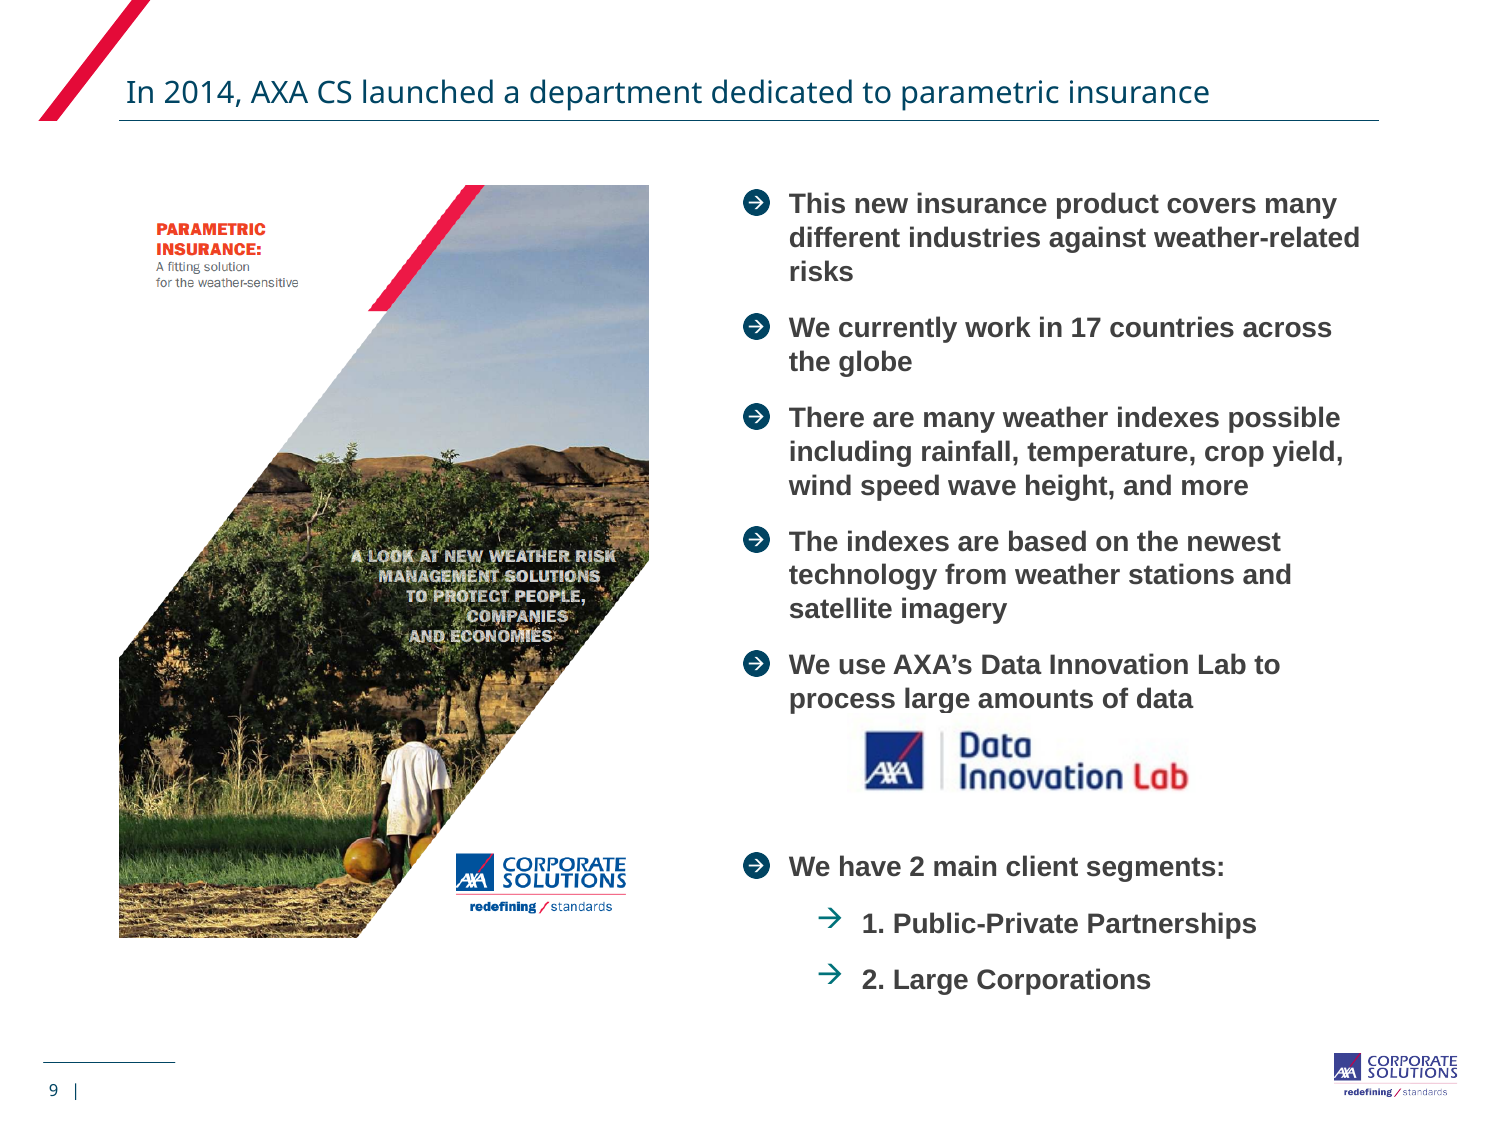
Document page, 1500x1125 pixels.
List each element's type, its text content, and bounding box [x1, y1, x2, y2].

picture [762, 526, 770, 533]
title In 2014, AXA CS launched a department dedicated to parametric insurance [126, 54, 1387, 110]
picture [762, 650, 770, 657]
list This new insurance product covers many different industries against weather-related risks We currently work in 17 countries across the globe There are many weather indexes possible including rainfall, temperature, crop yield, wind speed wave height, and more The indexes are based on the newest technology from weather stations and satellite imagery We use AXA’s Data Innovation Lab to process large amounts of data We have 2 main client segments: 1. Public-Private Partnerships 2. Large Corporations [743, 185, 1380, 998]
picture [749, 863, 762, 868]
picture [1334, 1053, 1459, 1097]
picture [119, 185, 649, 939]
picture [763, 546, 770, 553]
picture [743, 332, 750, 340]
picture [763, 209, 770, 216]
picture [749, 661, 762, 666]
picture [749, 324, 762, 329]
picture [763, 872, 770, 879]
picture [743, 189, 751, 197]
picture [847, 712, 1206, 807]
slide_number 9 | [8, 1067, 89, 1103]
picture [762, 189, 770, 196]
picture [763, 670, 770, 677]
picture [743, 526, 751, 534]
picture [743, 650, 751, 658]
picture [743, 545, 750, 553]
picture [743, 313, 751, 321]
picture [749, 537, 762, 542]
picture [763, 333, 770, 340]
picture [743, 871, 750, 879]
picture [762, 403, 770, 410]
picture [743, 403, 751, 411]
picture [743, 422, 750, 430]
picture [743, 852, 751, 860]
picture [762, 313, 770, 320]
picture [743, 208, 750, 216]
picture [749, 200, 762, 205]
picture [762, 852, 770, 859]
picture [763, 423, 770, 430]
picture [743, 669, 750, 677]
picture [749, 414, 762, 419]
